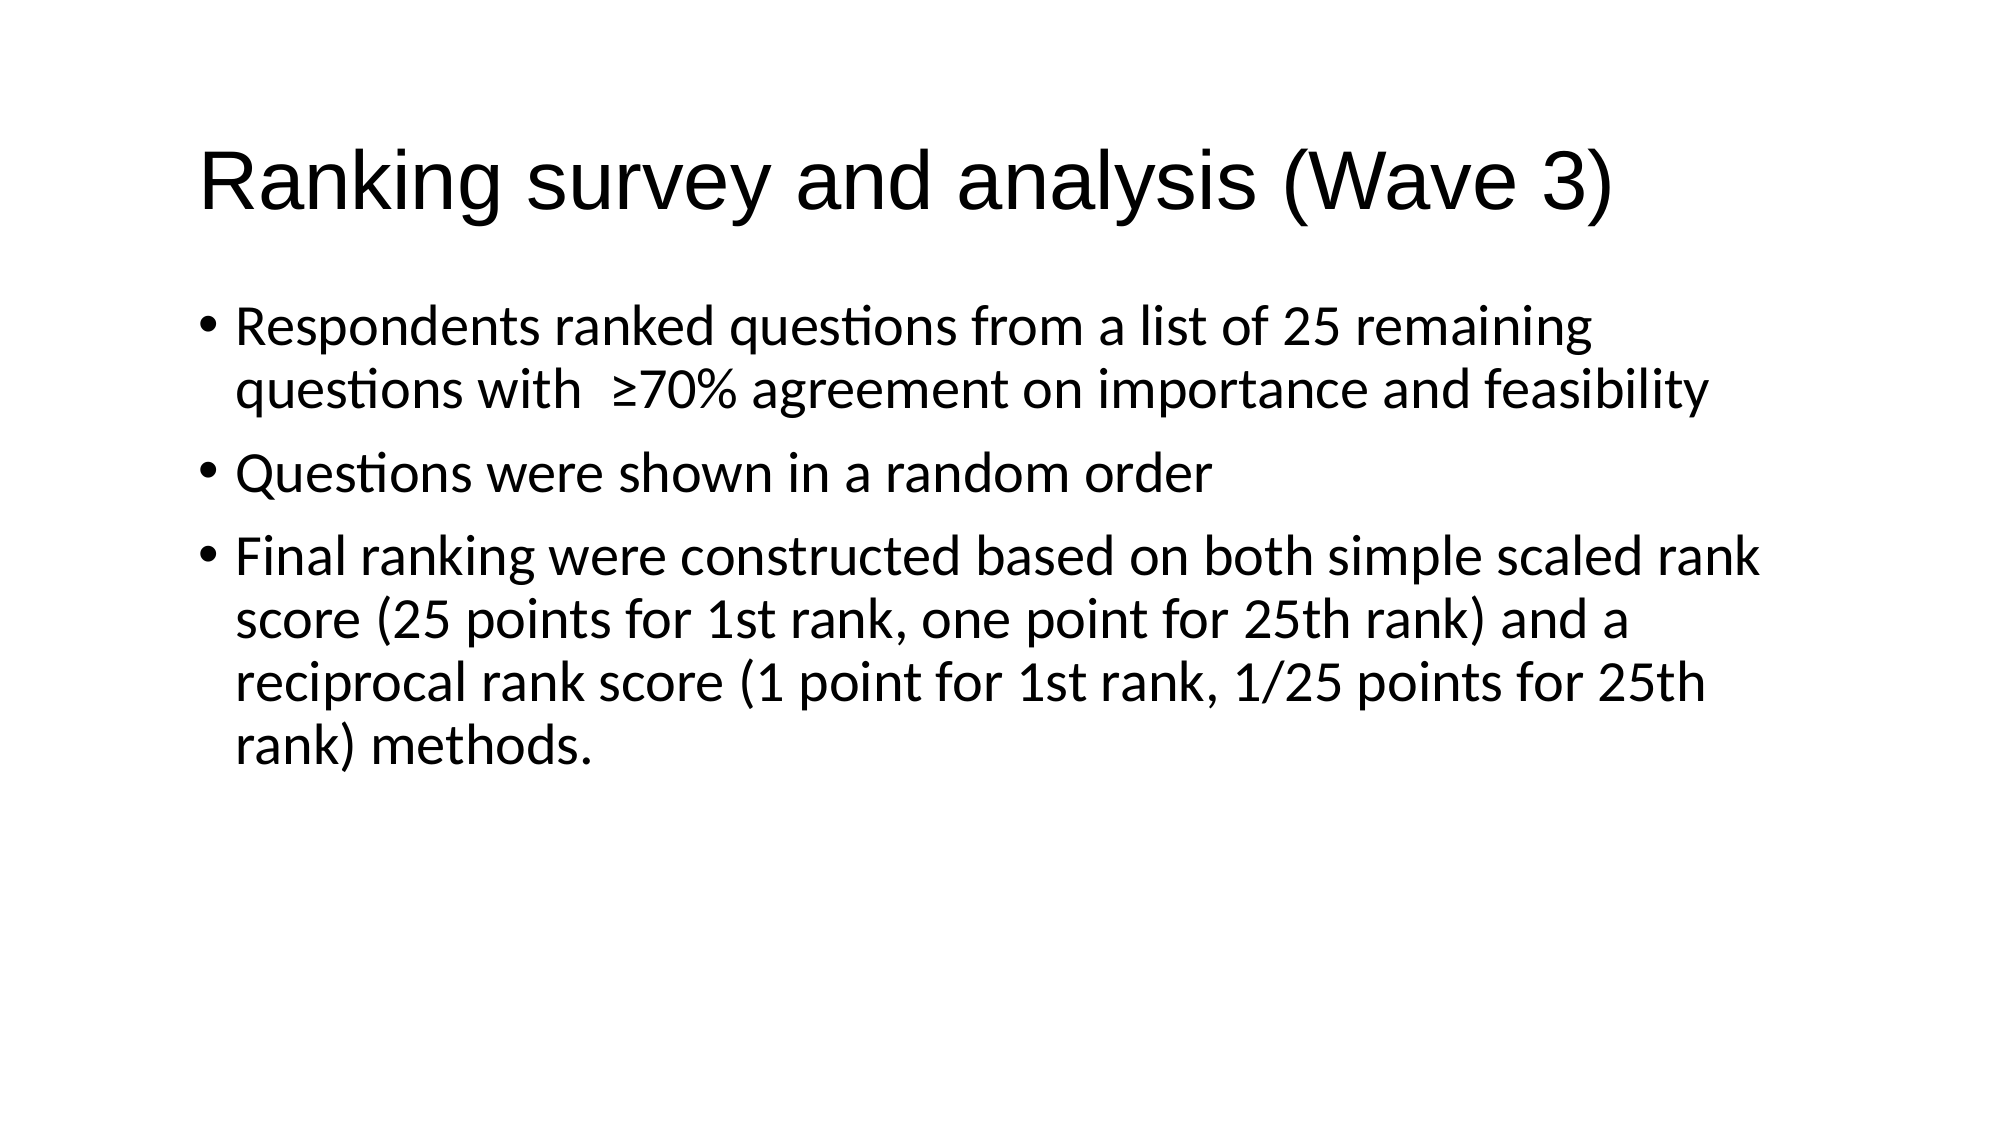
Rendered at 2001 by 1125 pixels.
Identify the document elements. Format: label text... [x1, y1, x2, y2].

title Ranking survey and analysis (Wave 3) [183, 129, 1839, 236]
list Respondents ranked questions from a list of 25 remaining questions with ≥70% agreement on importance and feasibility Questions were shown in a random order Final ranking were constructed based on both simple scaled rank score (25 points for 1st rank, one point for 25th rank) and a reciprocal rank score (1 point for 1st rank, 1/25 points for 25th rank) methods. [183, 287, 1838, 1034]
